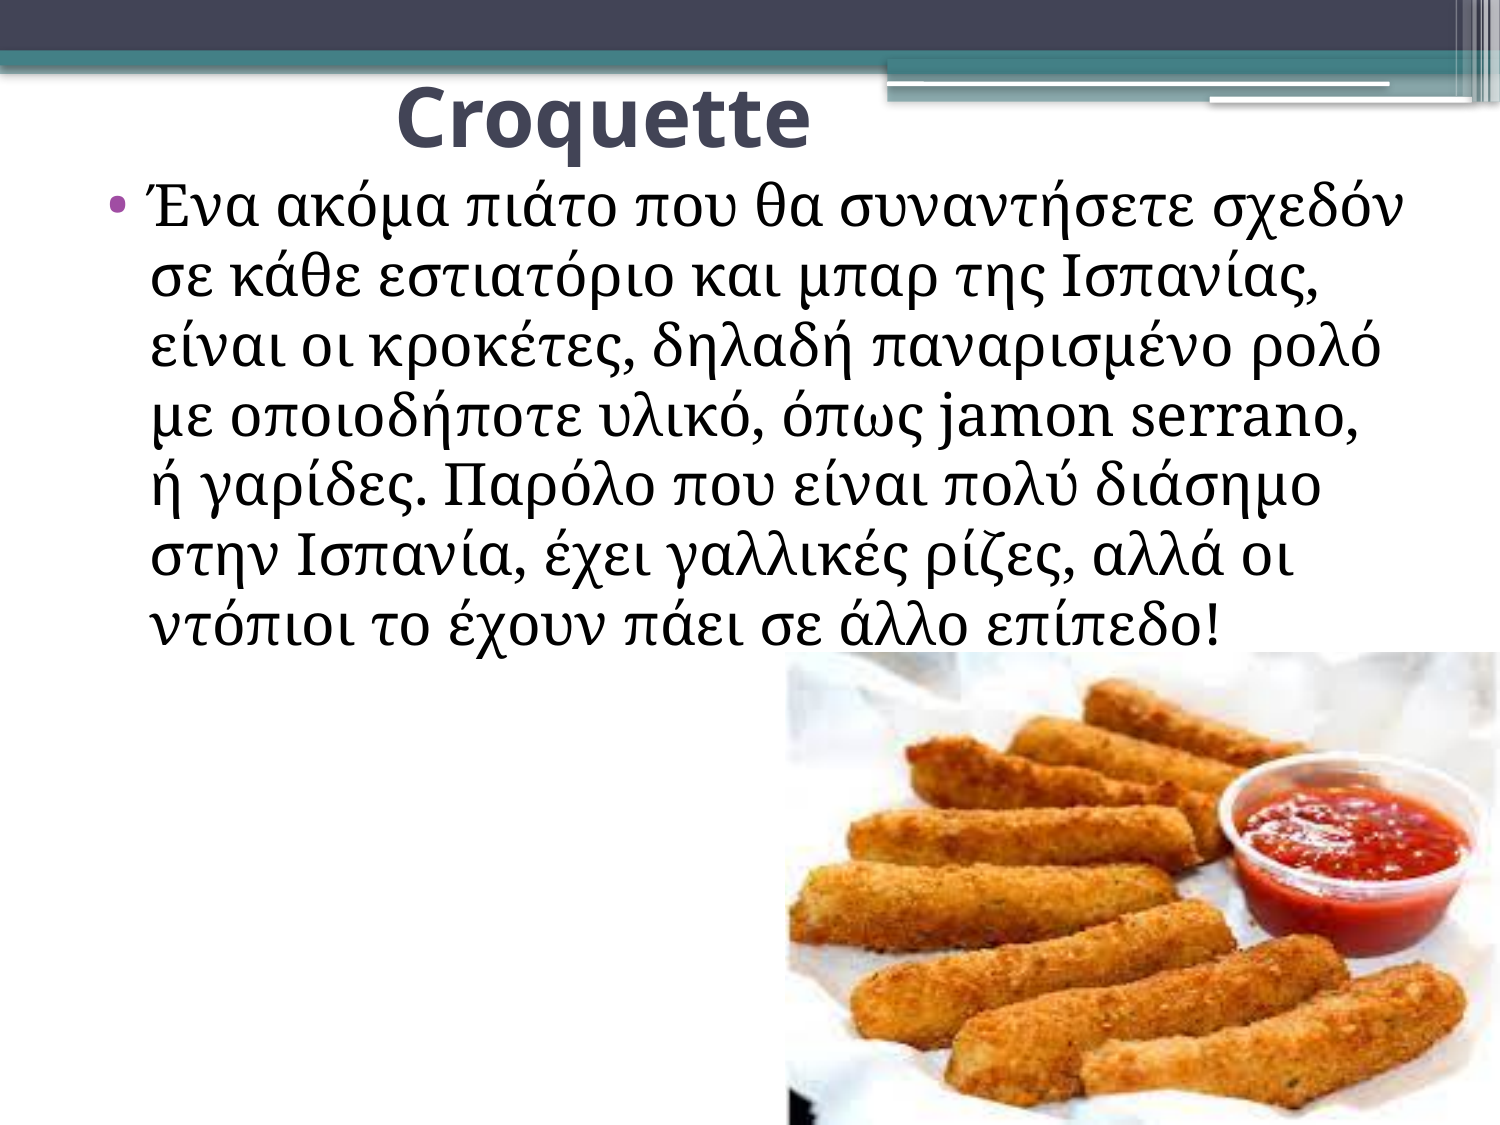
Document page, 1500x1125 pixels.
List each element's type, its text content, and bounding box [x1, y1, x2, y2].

picture [785, 652, 1500, 1125]
title Croquette [75, 43, 1425, 160]
list Ένα ακόμα πιάτο που θα συναντήσετε σχεδόν σε κάθε εστιατόριο και μπαρ της Ισπανίας, είναι οι κροκέτες, δηλαδή παναρισμένο ρολό με οποιοδήποτε υλικό, όπως jamon serrano, ή γαρίδες. Παρόλο που είναι πολύ διάσημο στην Ισπανία, έχει γαλλικές ρίζες, αλλά οι ντόπιοι το έχουν πάει σε άλλο επίπεδο! [75, 160, 1425, 693]
